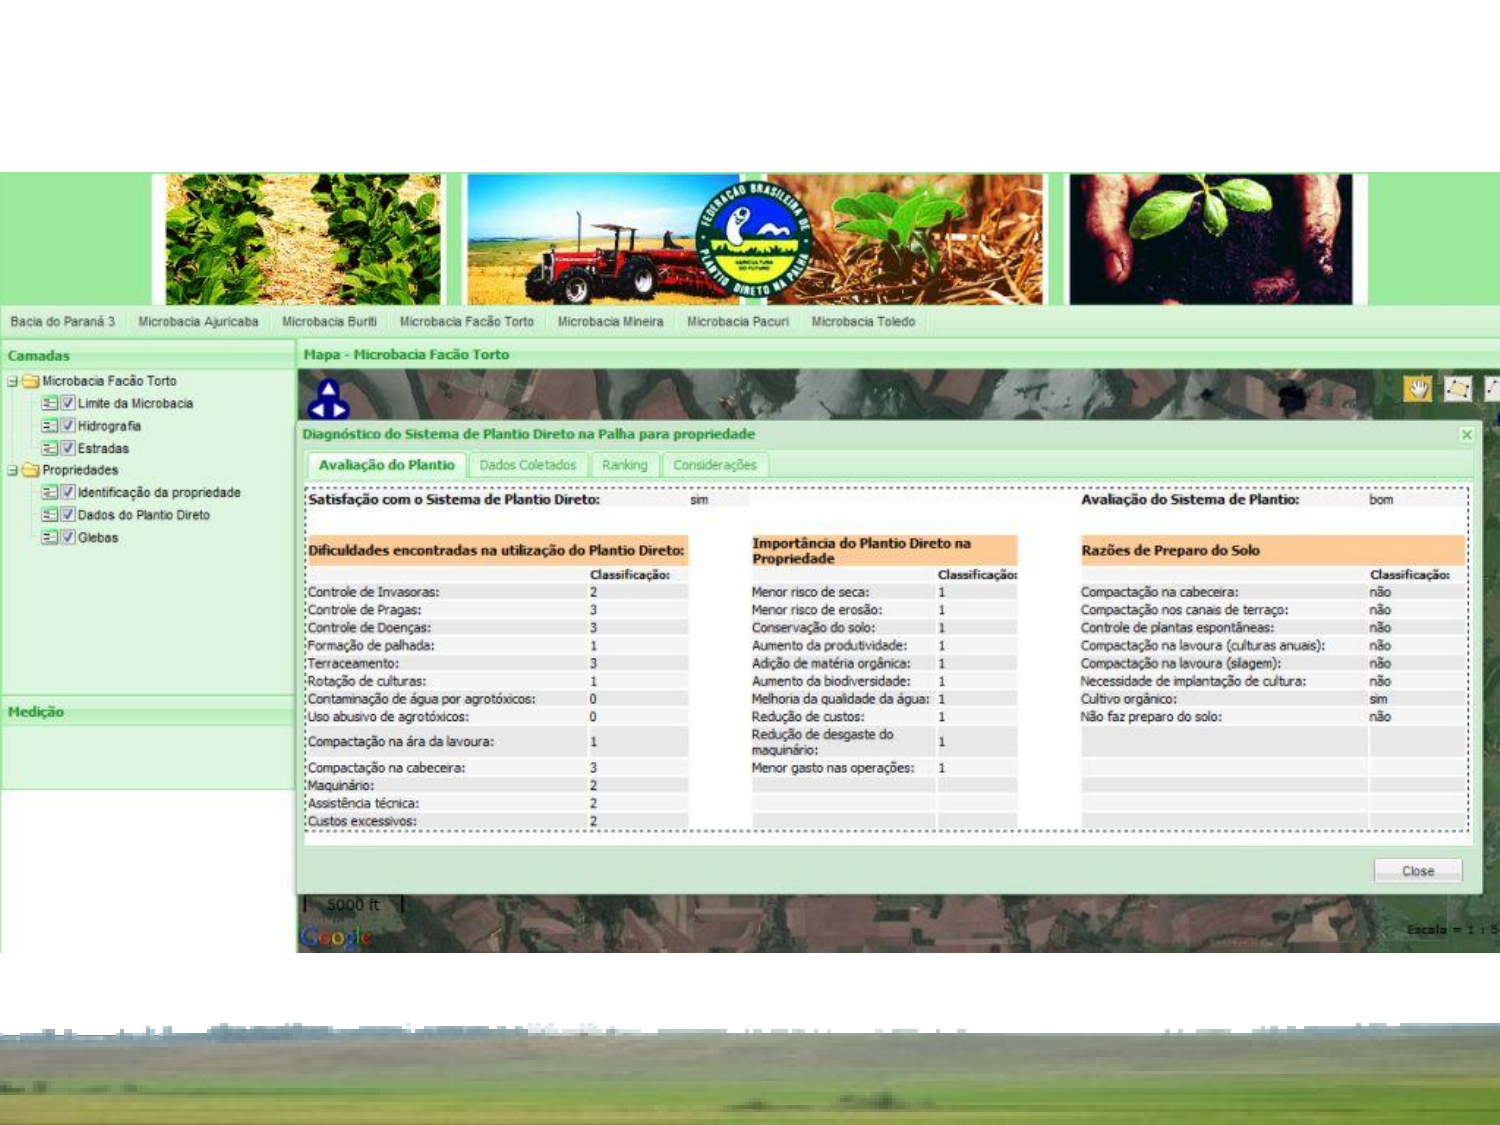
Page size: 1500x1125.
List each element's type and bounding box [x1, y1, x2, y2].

picture [0, 171, 1500, 954]
picture [0, 1023, 1500, 1125]
